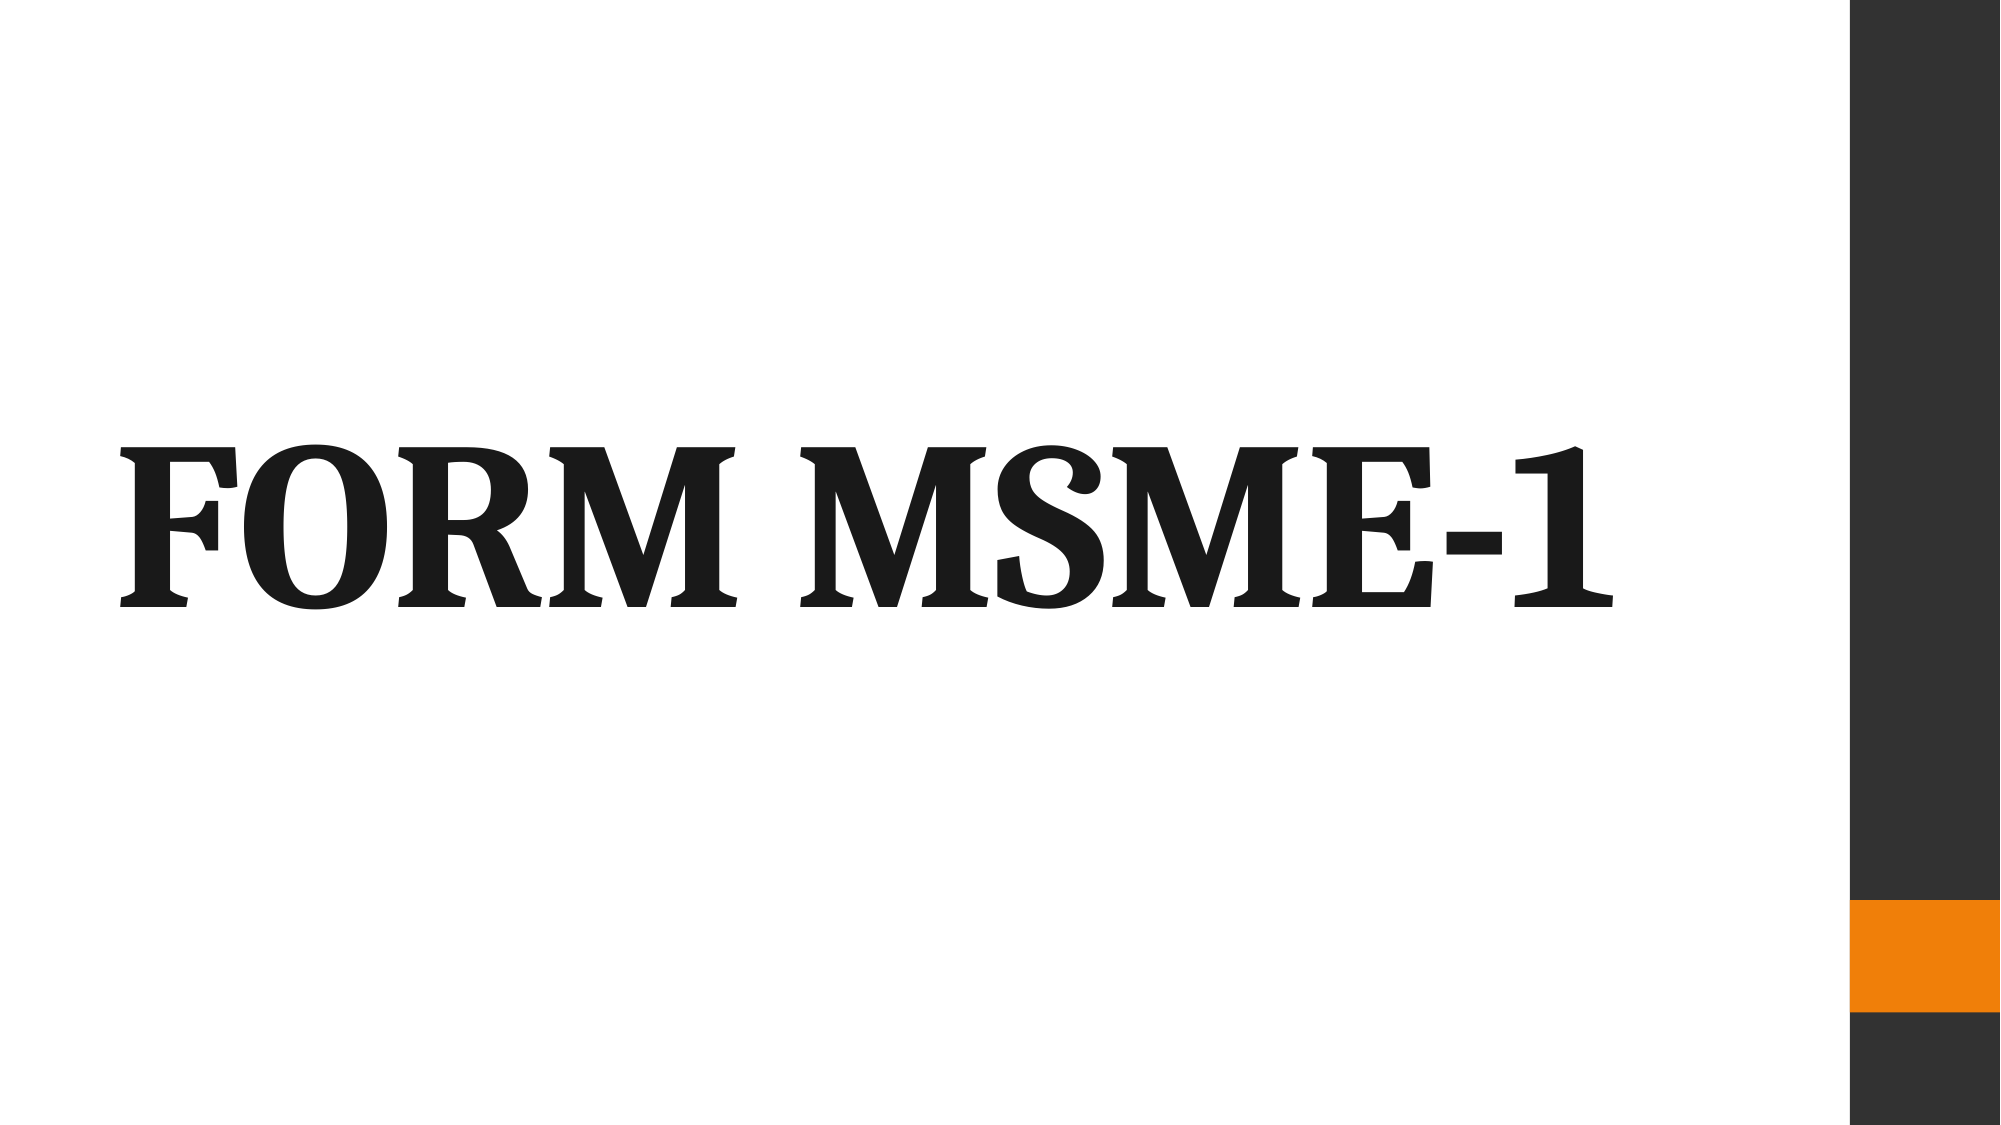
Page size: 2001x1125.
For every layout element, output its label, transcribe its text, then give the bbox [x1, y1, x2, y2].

title FORM MSME-1 [98, 287, 1884, 737]
